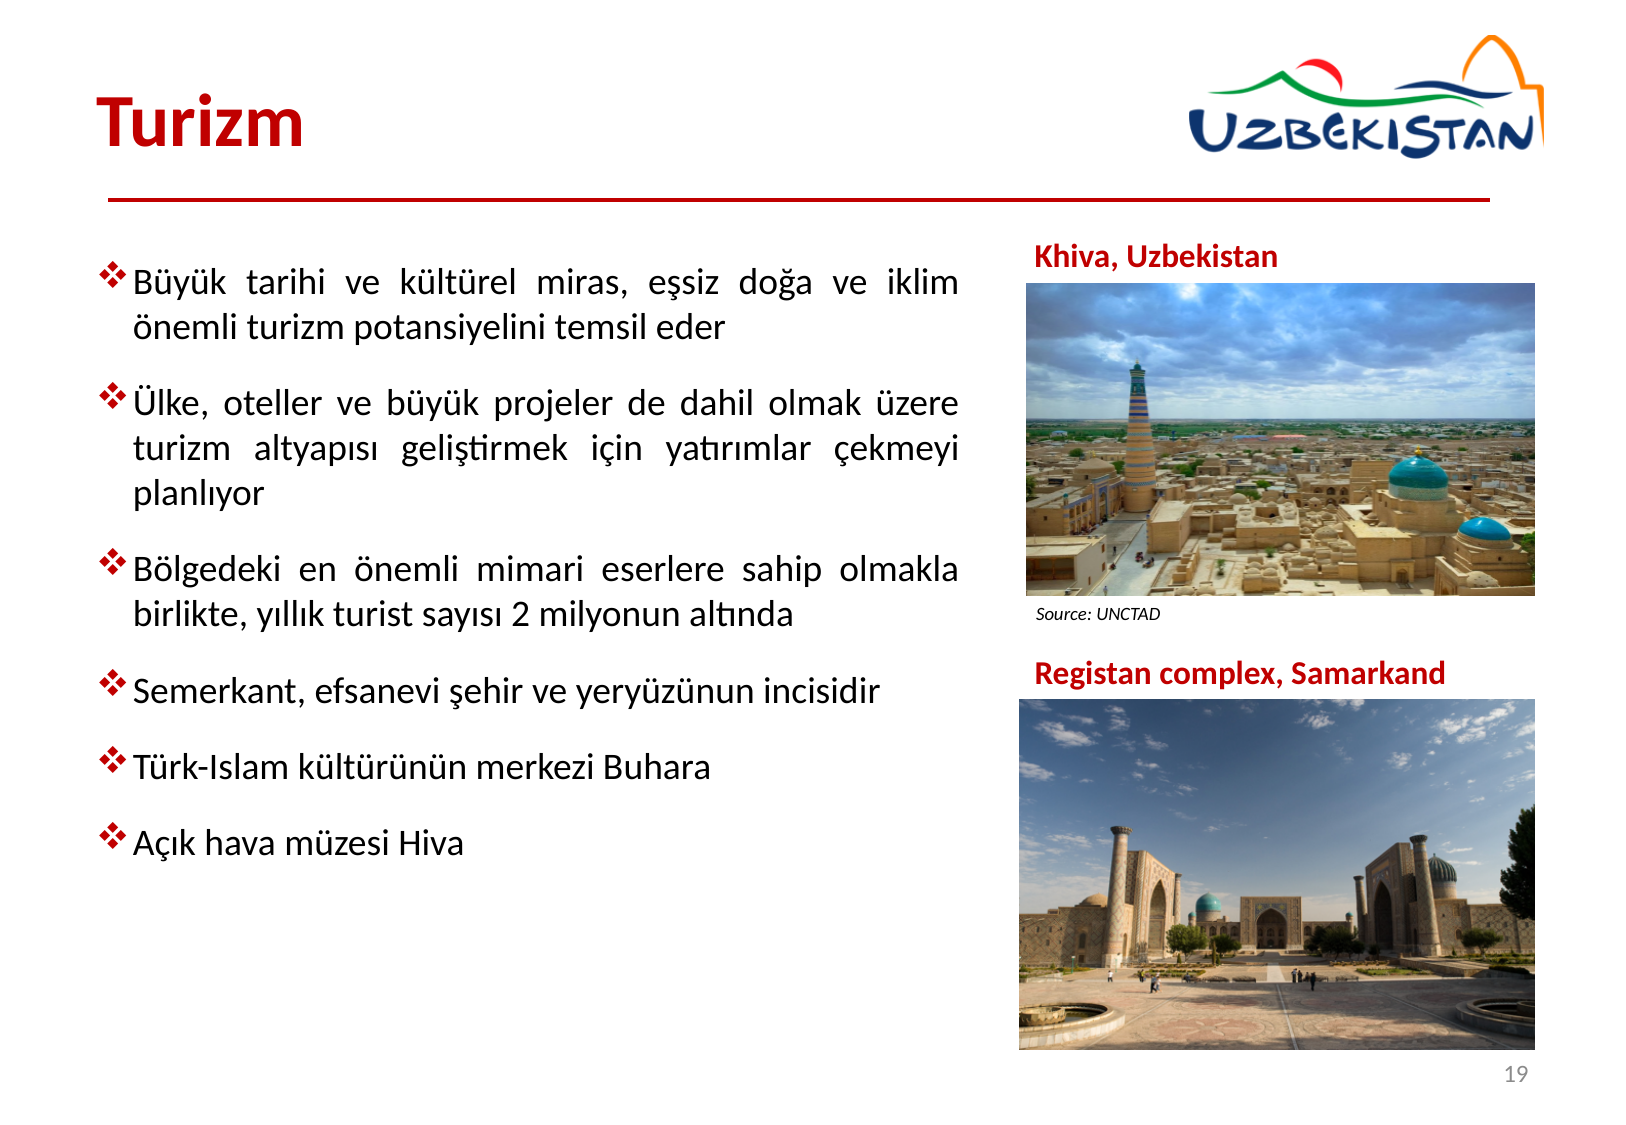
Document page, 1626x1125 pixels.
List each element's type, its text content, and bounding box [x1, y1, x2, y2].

text_box Source: UNCTAD [1021, 598, 1176, 632]
title Turizm [81, 45, 1544, 188]
picture [1189, 34, 1544, 160]
text_box Büyük tarihi ve kültürel miras, eşsiz doğa ve iklim önemli turizm potansiyelini temsil eder Ülke, oteller ve büyük projeler de dahil olmak üzere turizm altyapısı geliştirmek için yatırımlar çekmeyi planlıyor Bölgedeki en önemli mimari eserlere sahip olmakla birlikte, yıllık turist sayısı 2 milyonun altında Semerkant, efsanevi şehir ve yeryüzünun incisidir Türk-Islam kültürünün merkezi Buhara Açık hava müzesi Hiva [81, 249, 975, 942]
picture [1019, 699, 1535, 1051]
picture [1026, 282, 1535, 597]
text_box Registan complex, Samarkand [1019, 643, 1589, 699]
slide_number 19 [1164, 1042, 1544, 1103]
text_box Khiva, Uzbekistan [1019, 226, 1589, 282]
